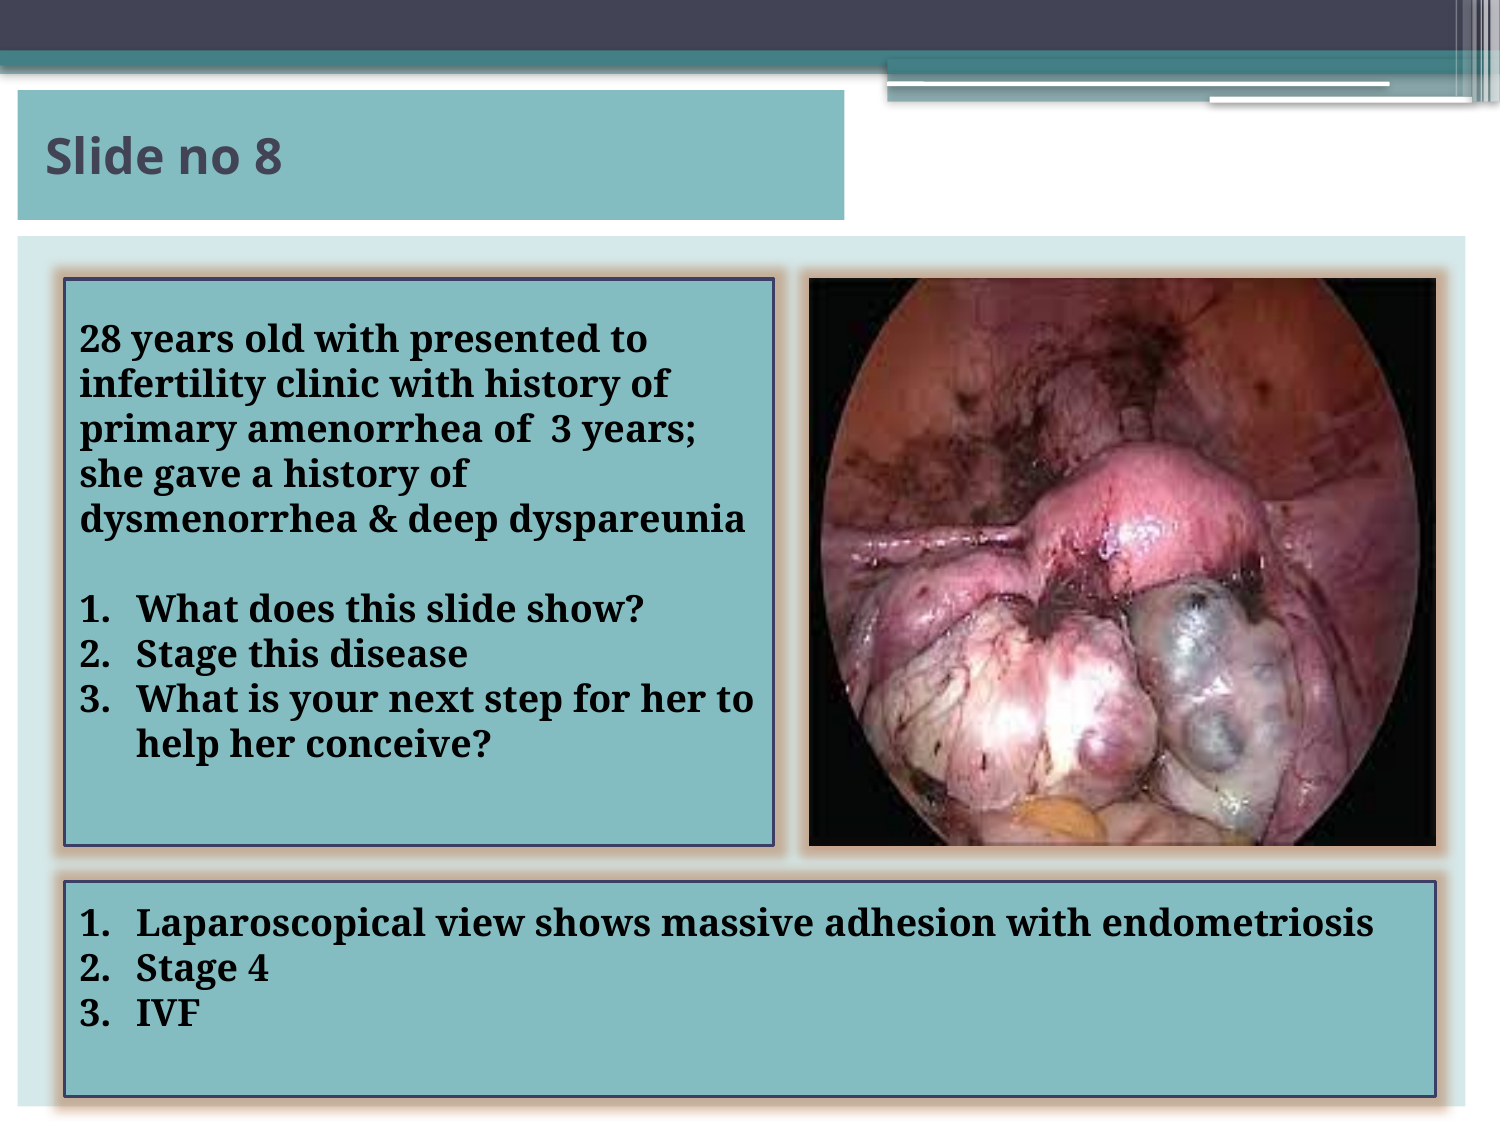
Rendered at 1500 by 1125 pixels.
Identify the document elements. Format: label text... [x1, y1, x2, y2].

picture [808, 278, 1436, 847]
list [17, 236, 1466, 1107]
title Slide no 8 [17, 90, 845, 220]
text_box 28 years old with presented to infertility clinic with history of primary amenorrhea of 3 years; she gave a history of dysmenorrhea & deep dyspareunia What does this slide show? Stage this disease What is your next step for her to help her conceive? [63, 277, 775, 847]
text_box Laparoscopical view shows massive adhesion with endometriosis Stage 4 IVF [63, 880, 1437, 1098]
